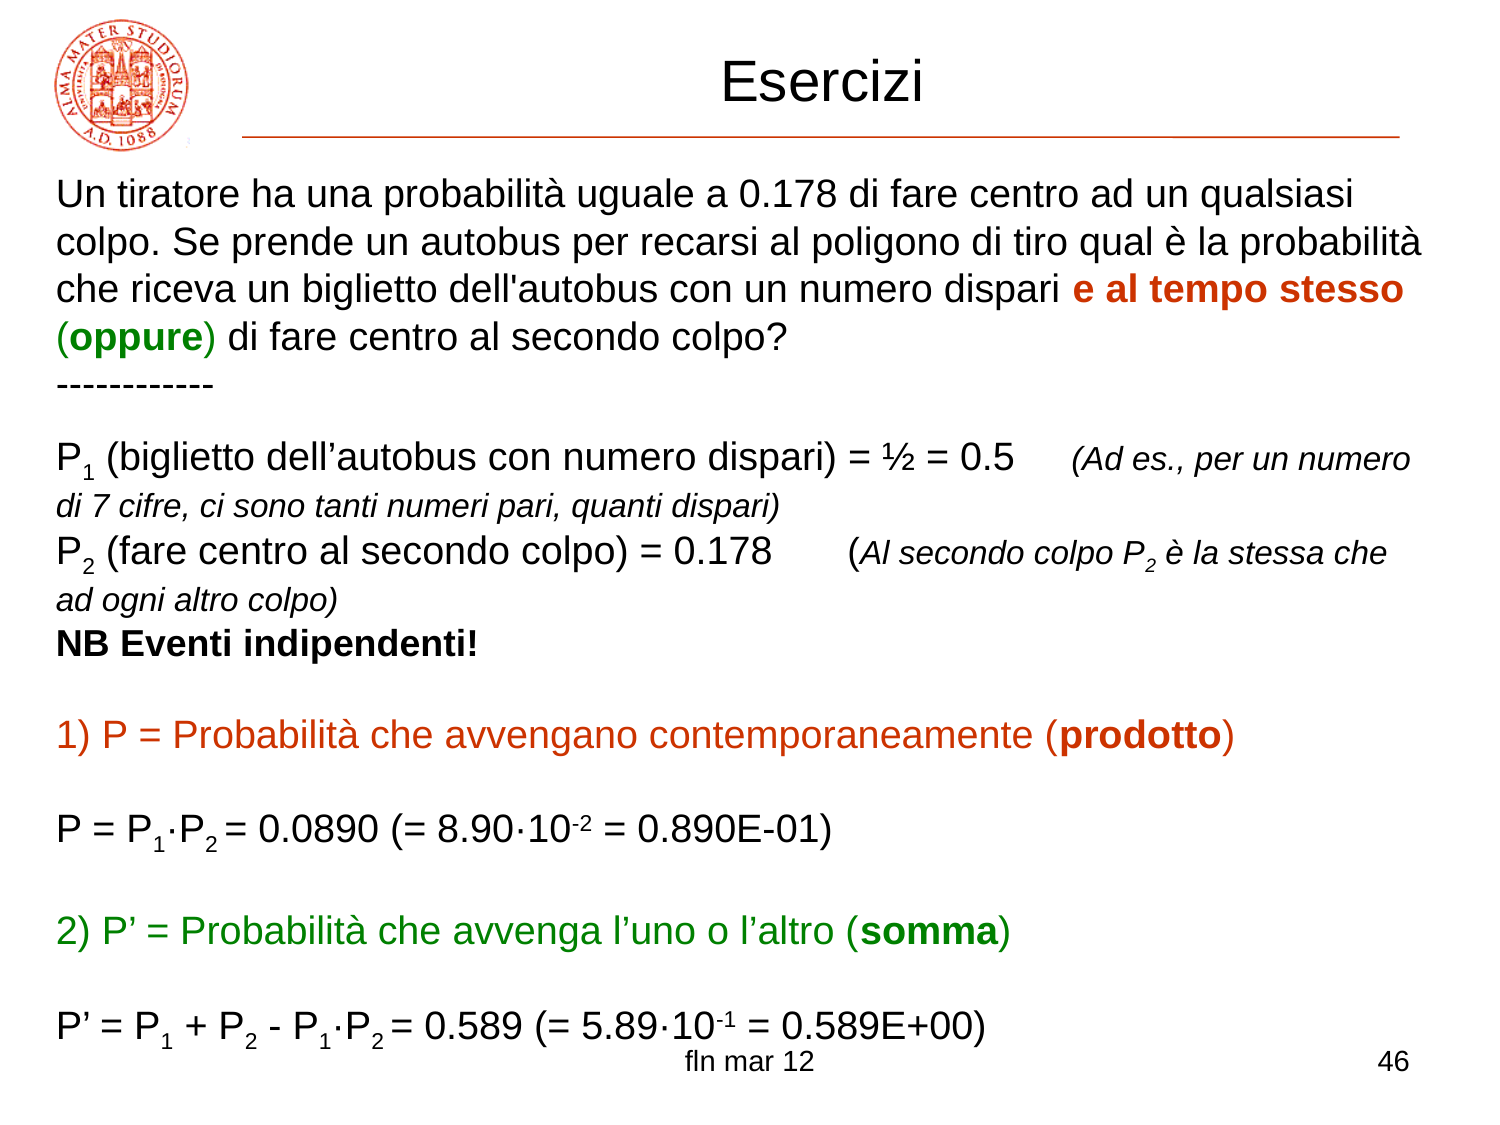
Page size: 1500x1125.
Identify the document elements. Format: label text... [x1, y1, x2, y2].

text_box Un tiratore ha una probabilità uguale a 0.178 di fare centro ad un qualsiasi colpo. Se prende un autobus per recarsi al poligono di tiro qual è la probabilità che riceva un biglietto dell'autobus con un numero dispari e al tempo stesso (oppure) di fare centro al secondo colpo? ------------ P1 (biglietto dell’autobus con numero dispari) = ½ = 0.5 (Ad es., per un numero di 7 cifre, ci sono tanti numeri pari, quanti dispari) P2 (fare centro al secondo colpo) = 0.178 (Al secondo colpo P2 è la stessa che ad ogni altro colpo) NB Eventi indipendenti! 1) P = Probabilità che avvengano contemporaneamente (prodotto) P = P1·P2 = 0.0890 (= 8.90·10-2 = 0.890E-01) 2) P’ = Probabilità che avvenga l’uno o l’altro (somma) P’ = P1 + P2 - P1·P2 = 0.589 (= 5.89·10-1 = 0.589E+00) [41, 160, 1448, 1062]
footer fln mar 12 [512, 1062, 988, 1103]
title Esercizi [230, 31, 1415, 126]
slide_number 46 [1074, 1062, 1425, 1103]
picture [53, 18, 190, 160]
